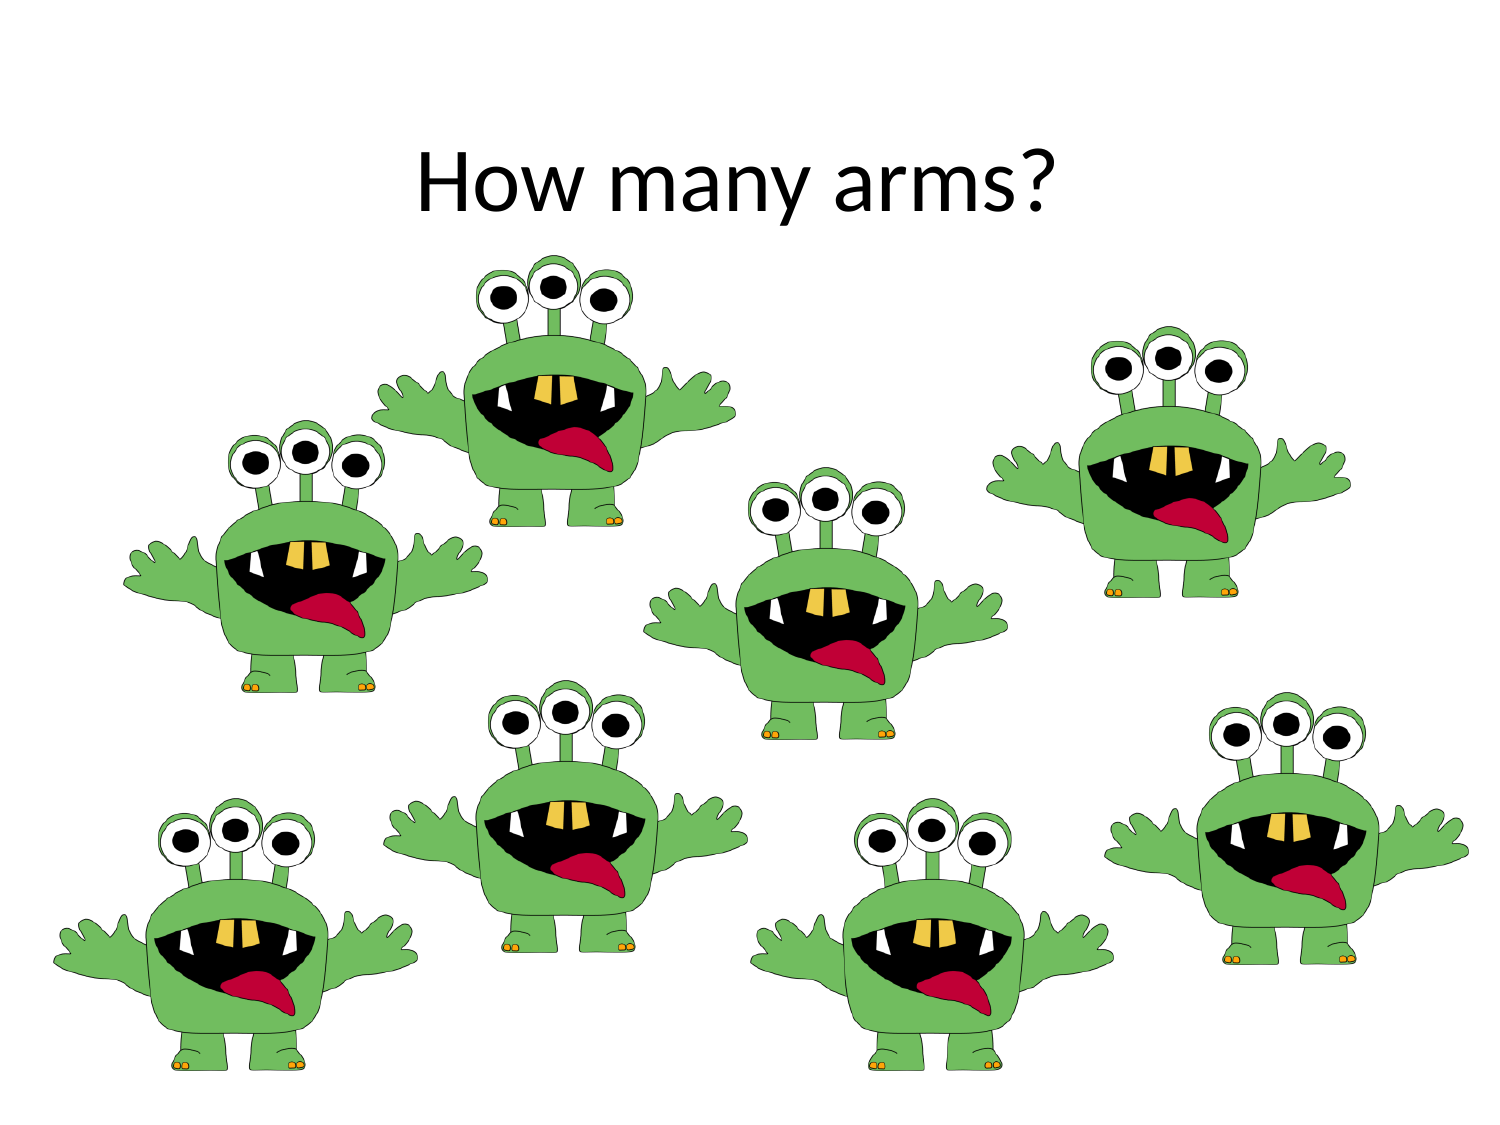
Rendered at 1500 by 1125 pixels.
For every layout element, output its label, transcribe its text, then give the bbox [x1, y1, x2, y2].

picture [749, 692, 1469, 1071]
picture [52, 255, 1351, 1071]
title How many arms? [100, 54, 1376, 296]
